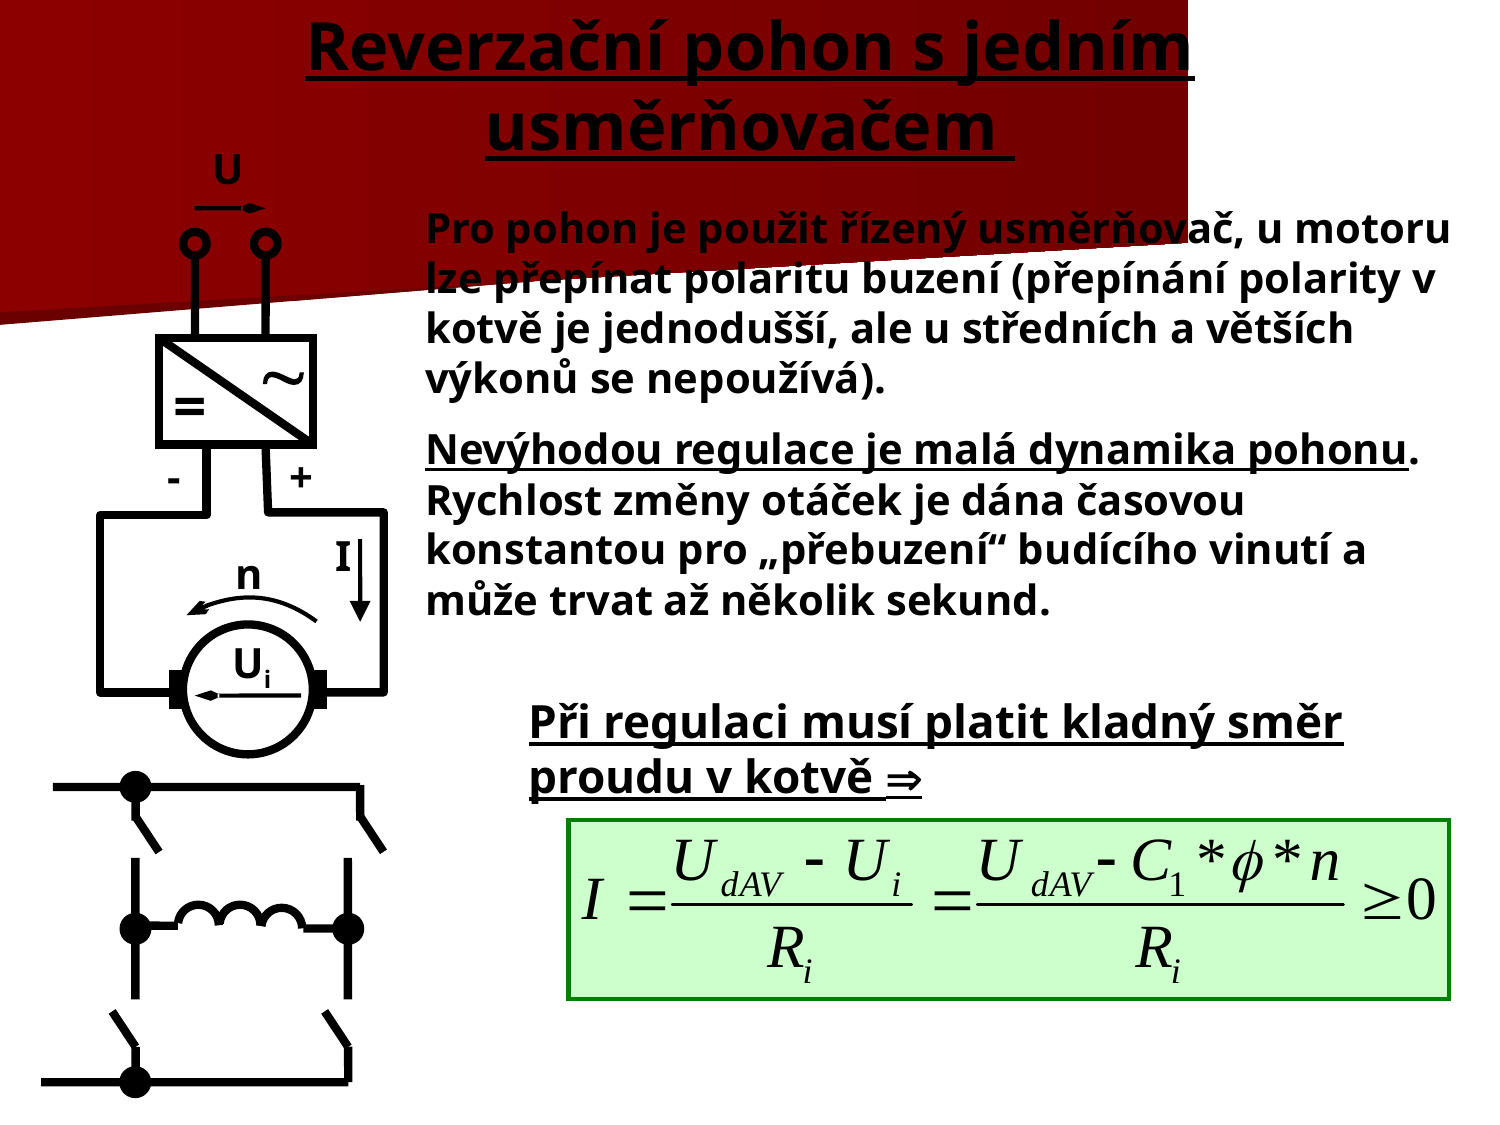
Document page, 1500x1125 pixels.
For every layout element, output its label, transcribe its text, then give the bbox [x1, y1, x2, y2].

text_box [41, 137, 384, 1094]
title Reverzační pohon s jedním usměrňovačem [29, 31, 1471, 138]
text_box Pro pohon je použit řízený usměrňovač, u motoru lze přepínat polaritu buzení (přepínání polarity v kotvě je jednodušší, ale u středních a větších výkonů se nepoužívá). Nevýhodou regulace je malá dynamika pohonu. Rychlost změny otáček je dána časovou konstantou pro „přebuzení“ budícího vinutí a může trvat až několik sekund. [419, 196, 1471, 630]
text_box Při regulaci musí platit kladný směr proudu v kotvě  [513, 685, 1424, 811]
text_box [570, 822, 1447, 997]
